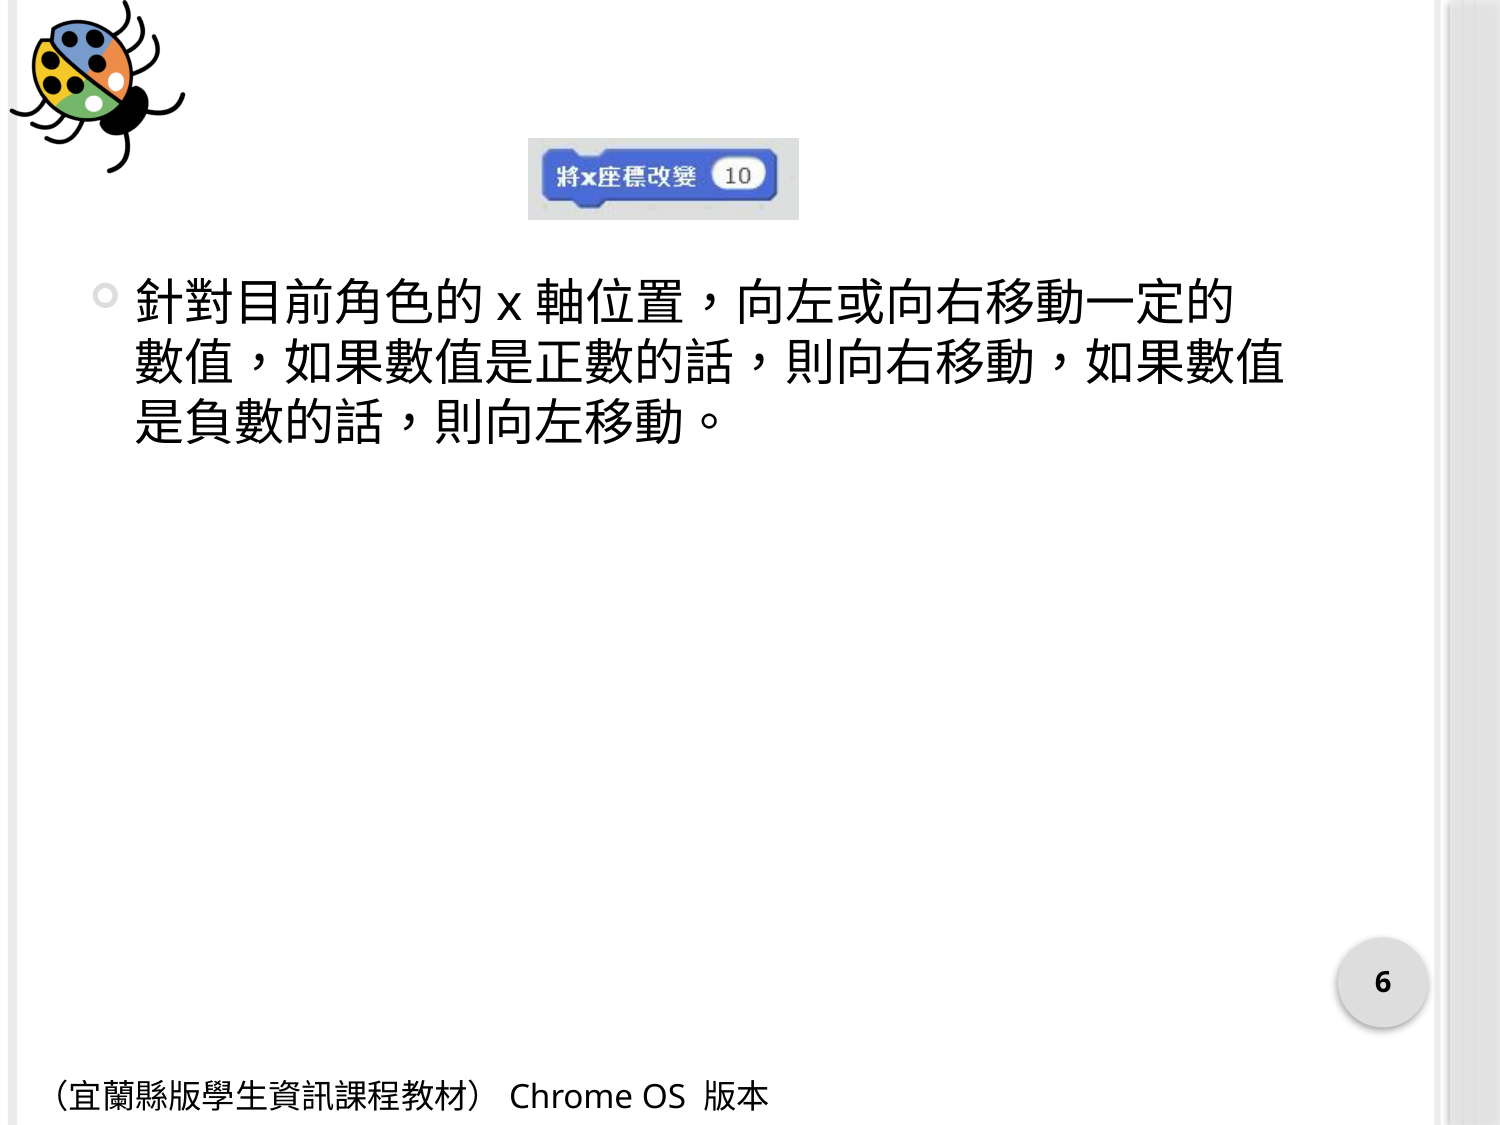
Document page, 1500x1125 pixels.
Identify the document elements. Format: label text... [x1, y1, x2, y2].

slide_number 6 [1333, 940, 1434, 1027]
picture [0, 0, 206, 195]
picture [527, 138, 800, 221]
list 針對目前角色的x軸位置，向左或向右移動一定的數值，如果數值是正數的話，則向右移動，如果數值是負數的話，則向左移動。 [75, 262, 1300, 1062]
